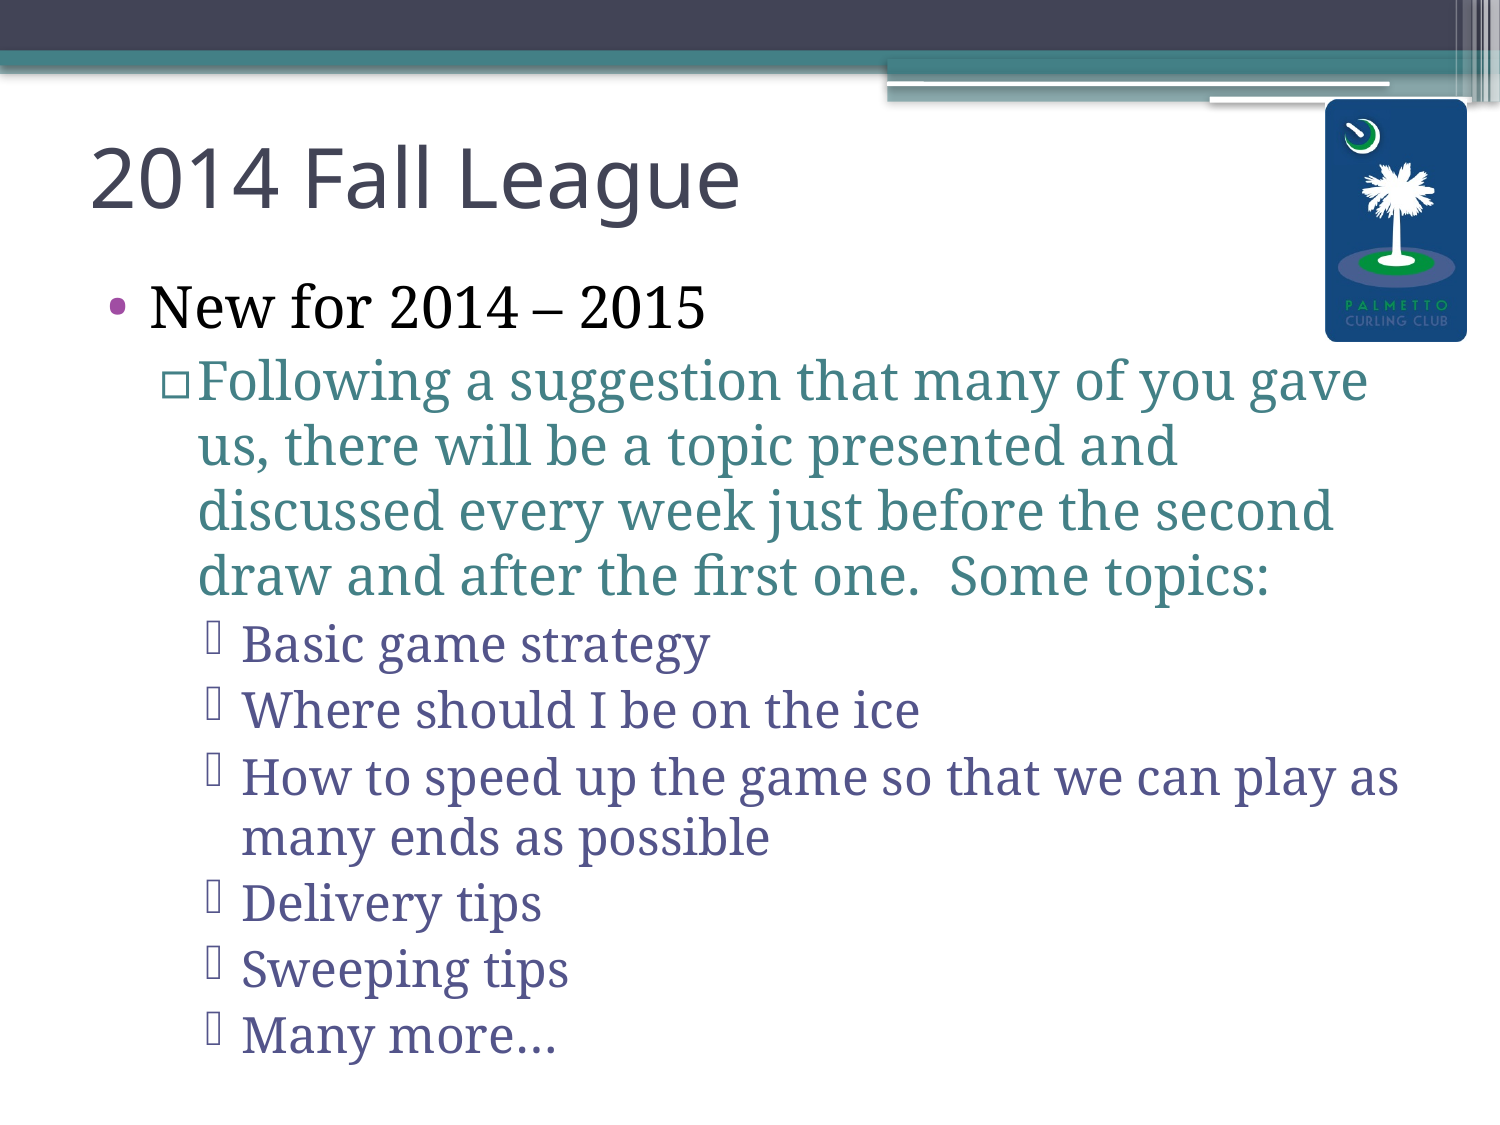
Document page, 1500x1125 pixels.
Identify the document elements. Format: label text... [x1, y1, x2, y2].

title 2014 Fall League [75, 87, 1425, 262]
picture [1425, 99, 1467, 342]
list New for 2014 – 2015 Following a suggestion that many of you gave us, there will be a topic presented and discussed every week just before the second draw and after the first one. Some topics: Basic game strategy Where should I be on the ice How to speed up the game so that we can play as many ends as possible Delivery tips Sweeping tips Many more… [75, 262, 1425, 1079]
